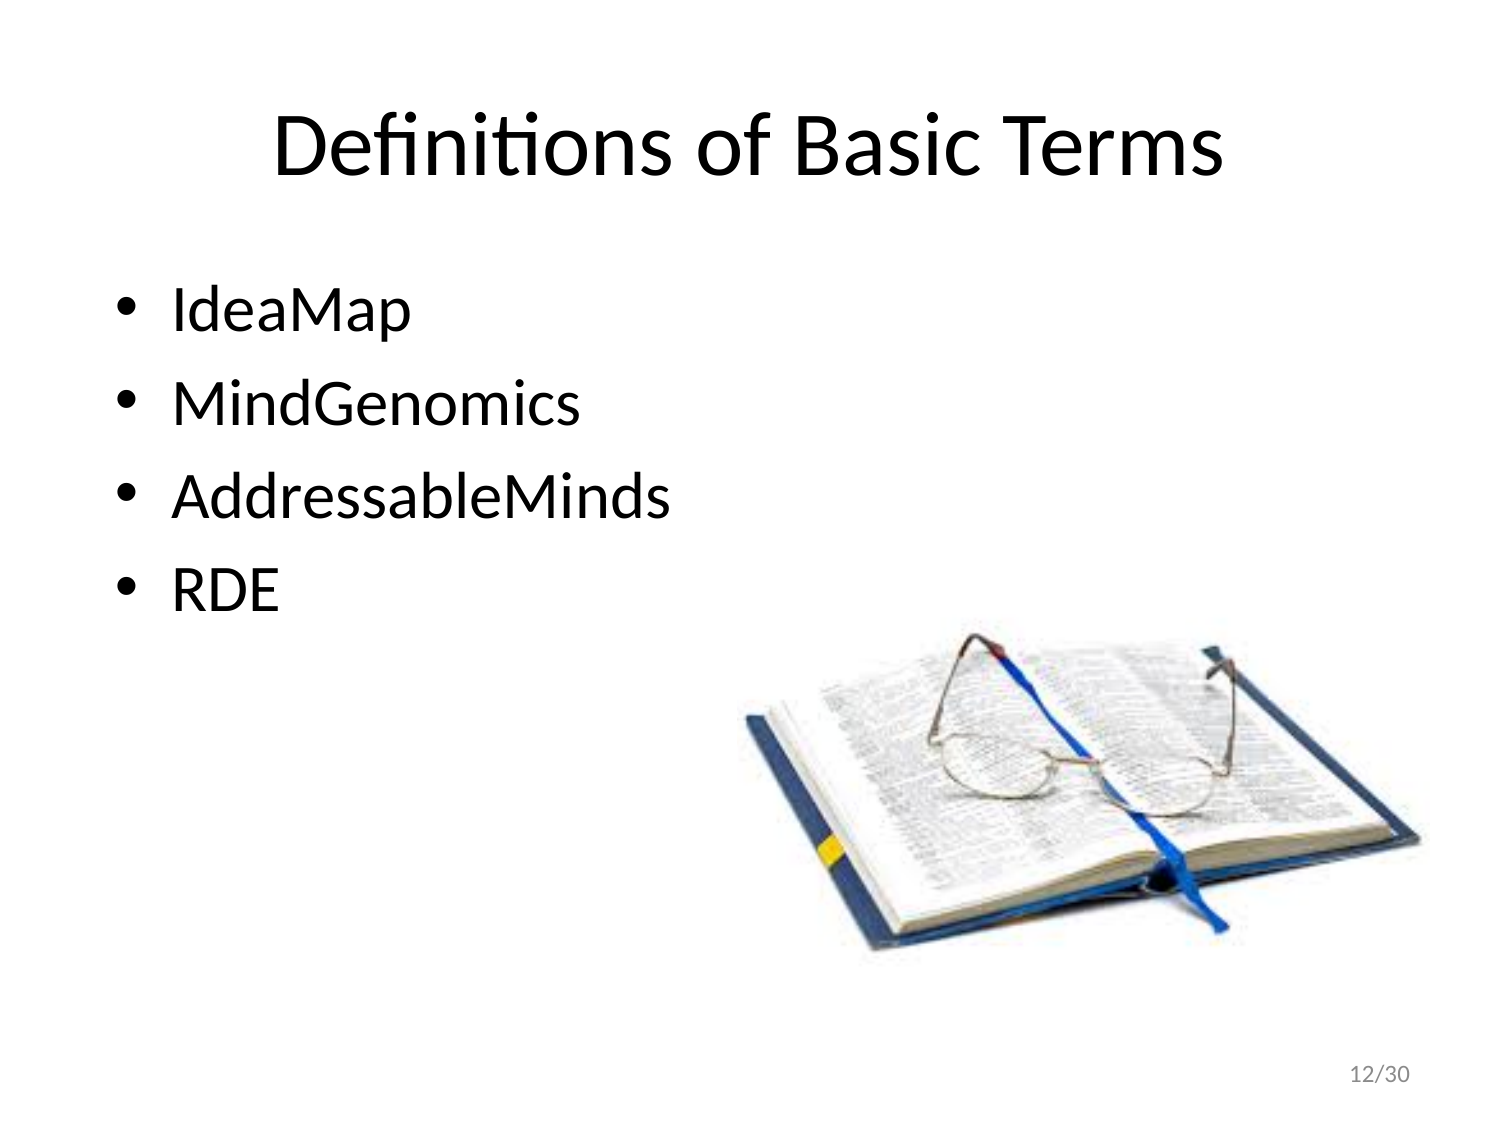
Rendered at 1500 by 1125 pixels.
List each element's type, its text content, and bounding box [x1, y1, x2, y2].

list IdeaMap MindGenomics AddressableMinds RDE [99, 257, 1450, 1000]
picture [737, 537, 1430, 1013]
slide_number 12/30 [1074, 1042, 1425, 1103]
title Definitions of Basic Terms [75, 45, 1425, 233]
